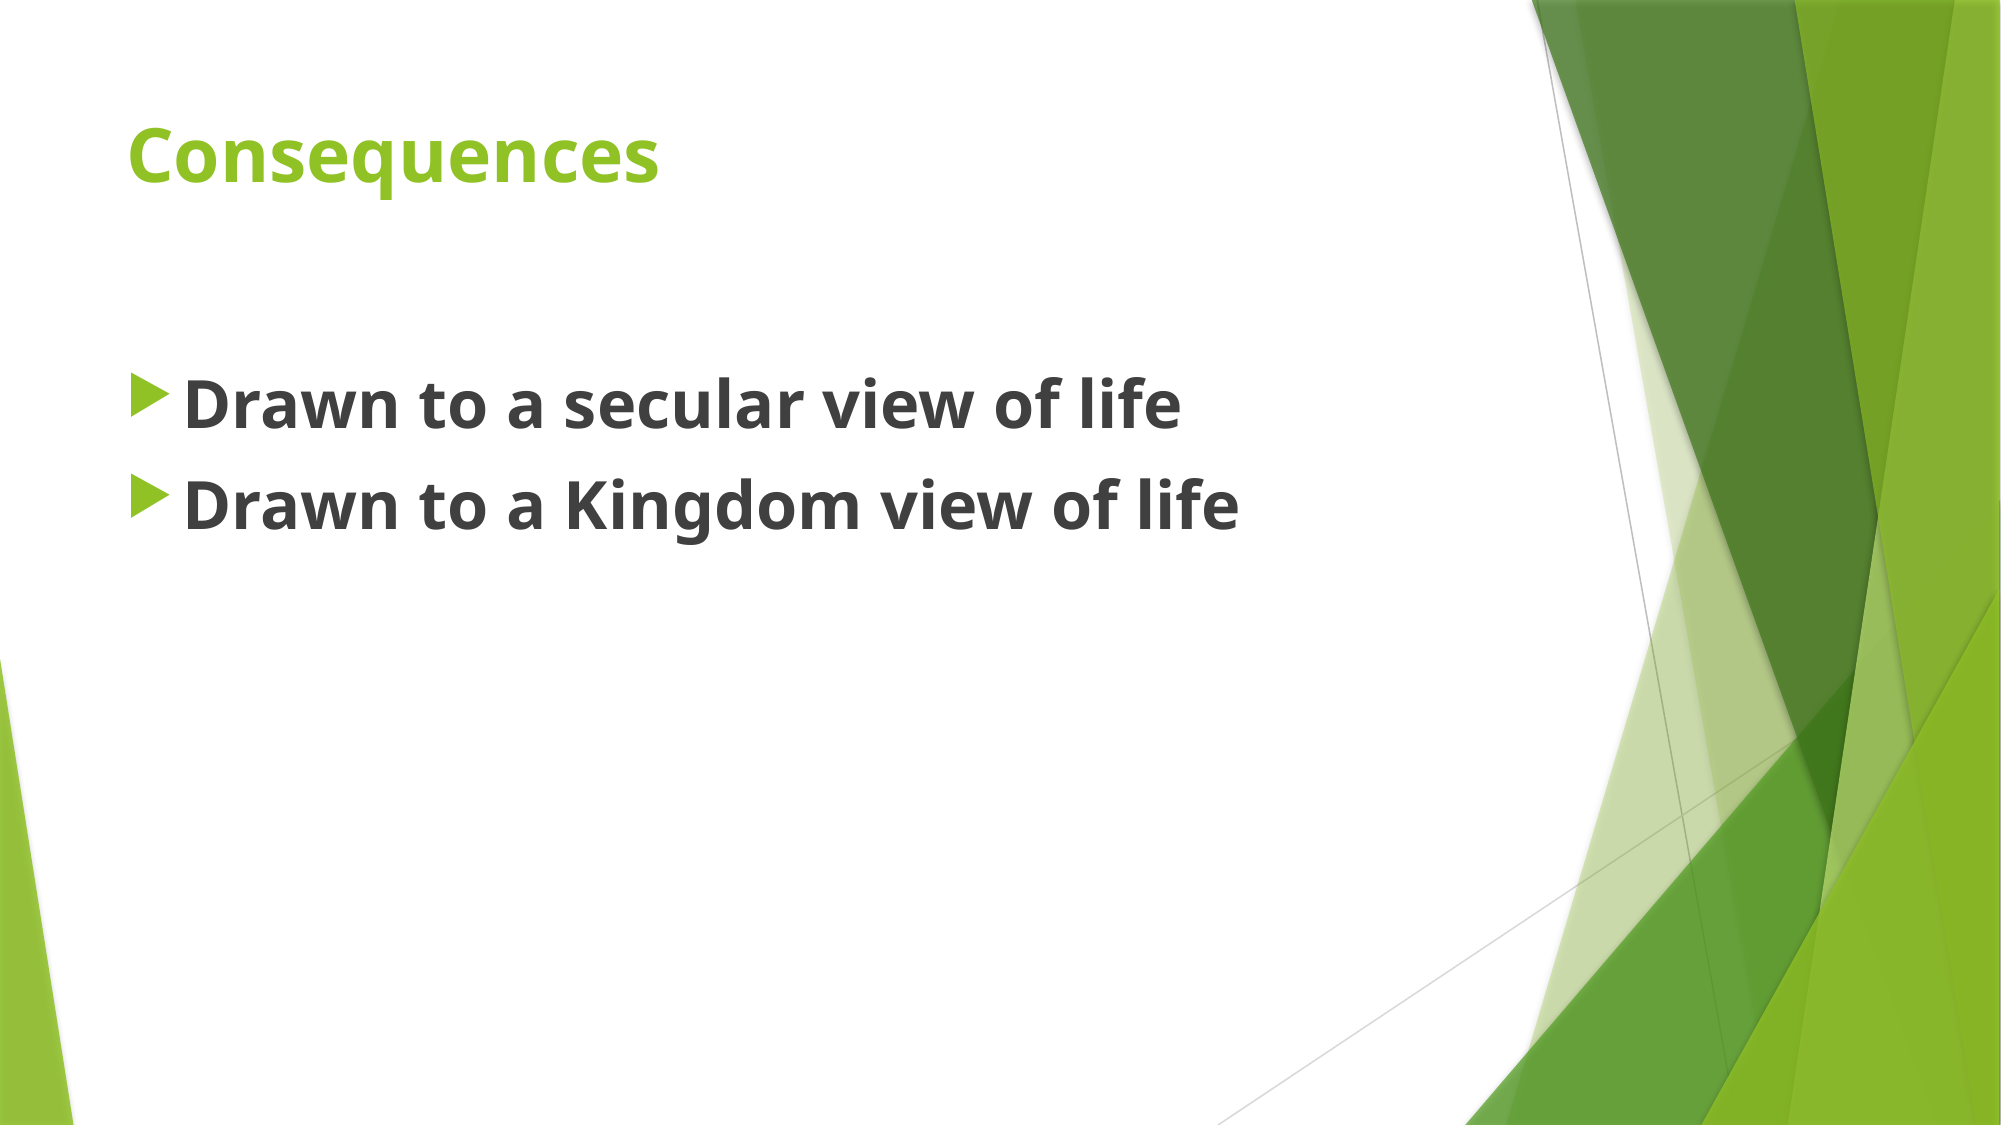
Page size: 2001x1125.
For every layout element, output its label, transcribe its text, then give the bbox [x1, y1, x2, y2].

title Consequences [111, 99, 1522, 317]
list Drawn to a secular view of life Drawn to a Kingdom view of life [111, 354, 1522, 992]
